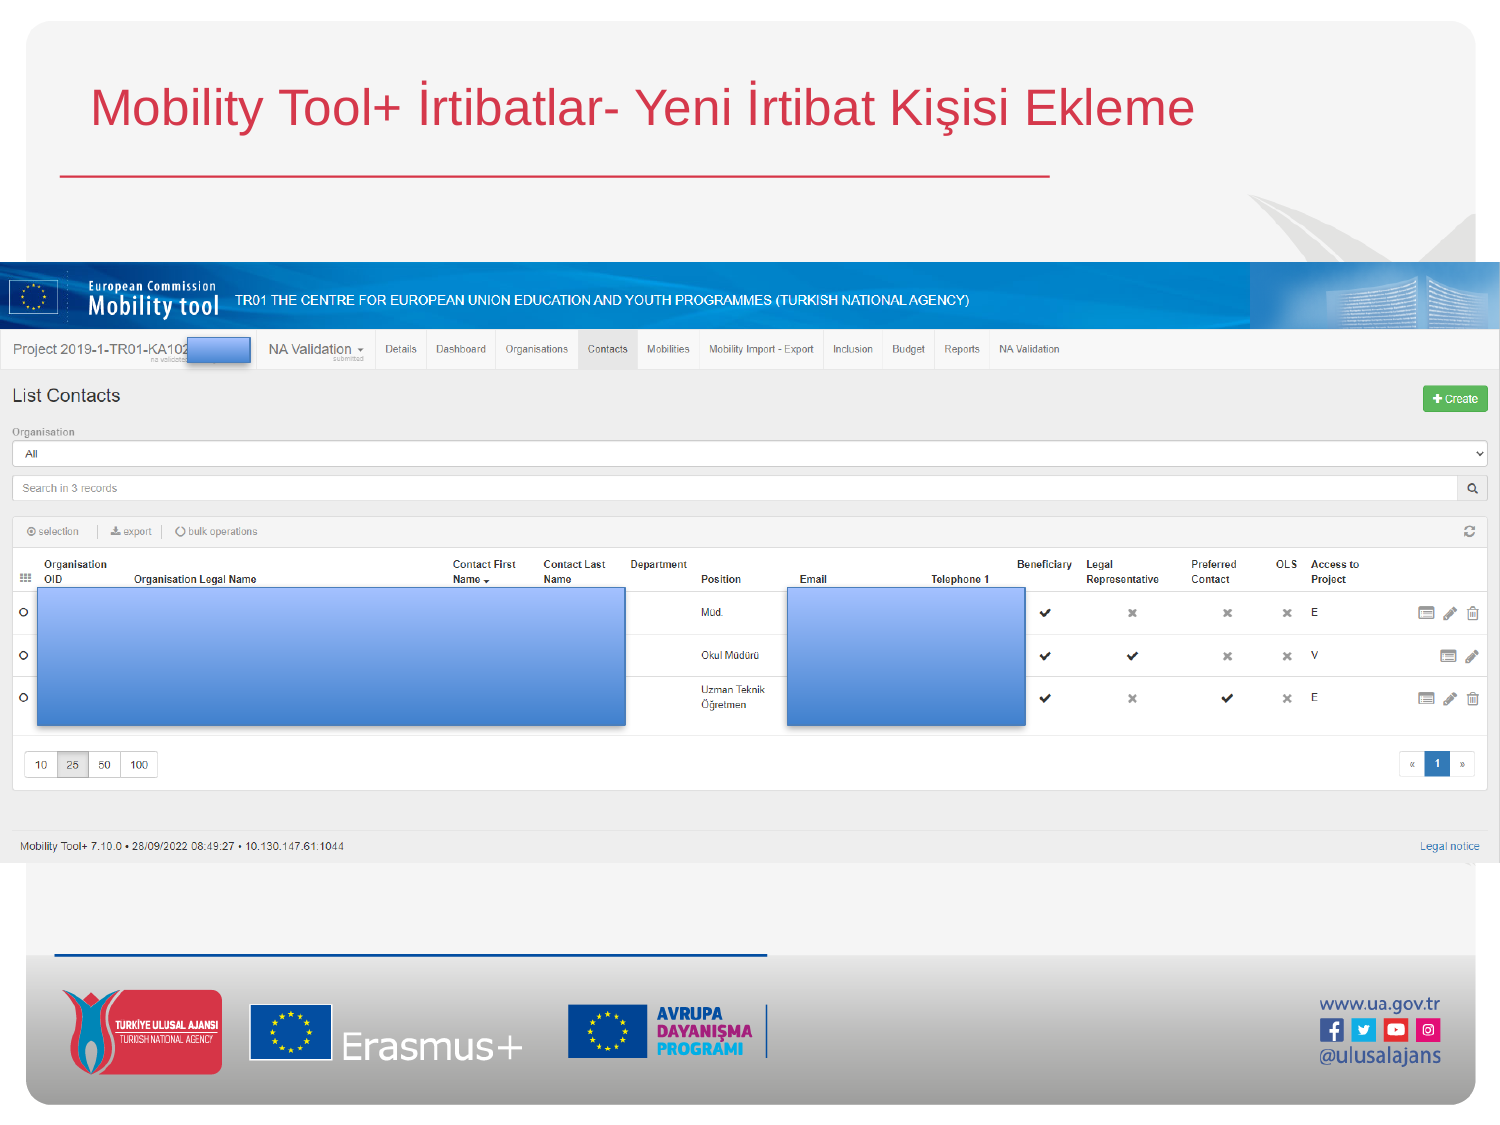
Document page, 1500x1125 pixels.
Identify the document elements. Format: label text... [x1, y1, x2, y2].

title Mobility Tool+ İrtibatlar- Yeni İrtibat Kişisi Ekleme [75, 50, 1425, 160]
picture [0, 0, 1500, 1125]
